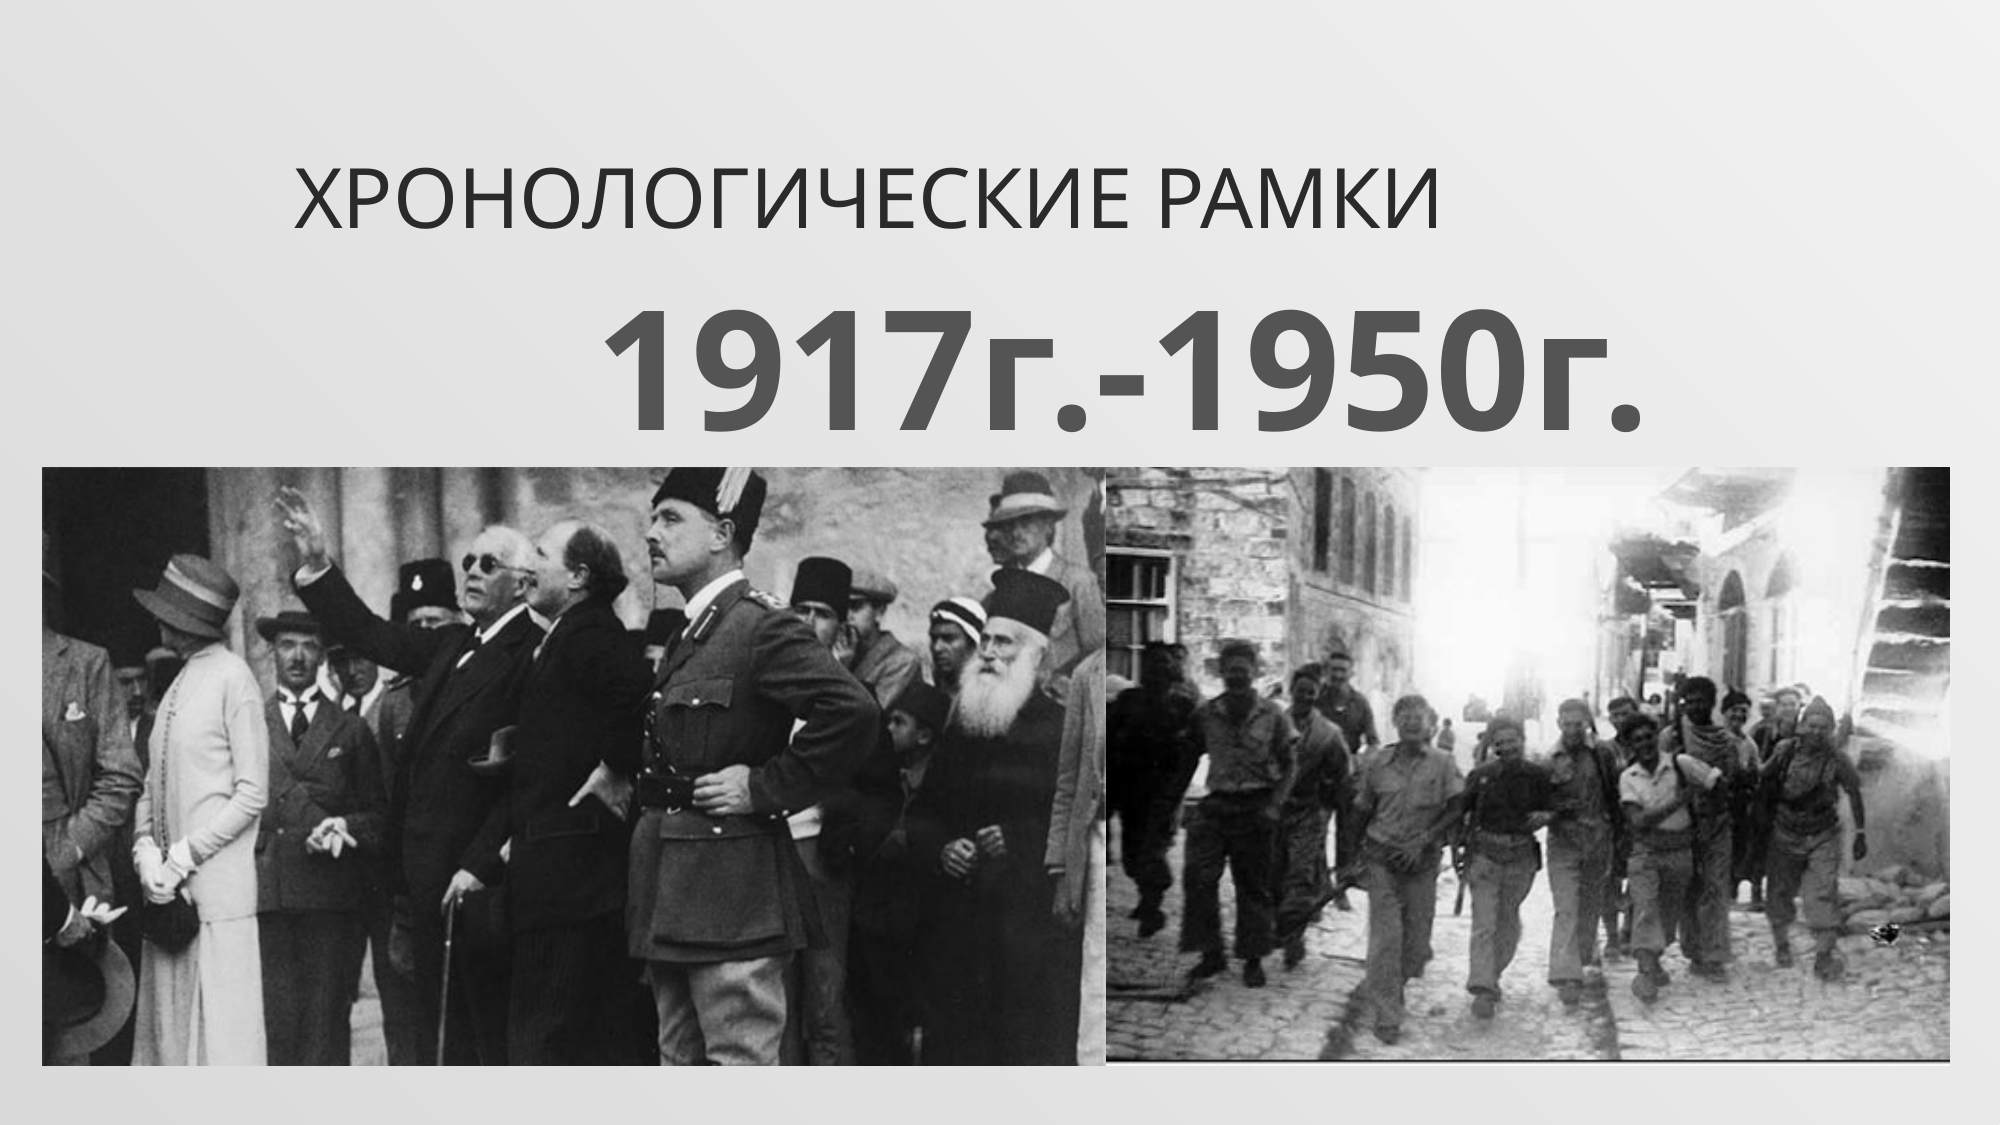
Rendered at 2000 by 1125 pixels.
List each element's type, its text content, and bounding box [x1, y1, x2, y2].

list 1917г.-1950г. [573, 278, 2000, 992]
picture [42, 467, 1950, 1067]
title Хронологические рамки [279, 36, 1880, 254]
